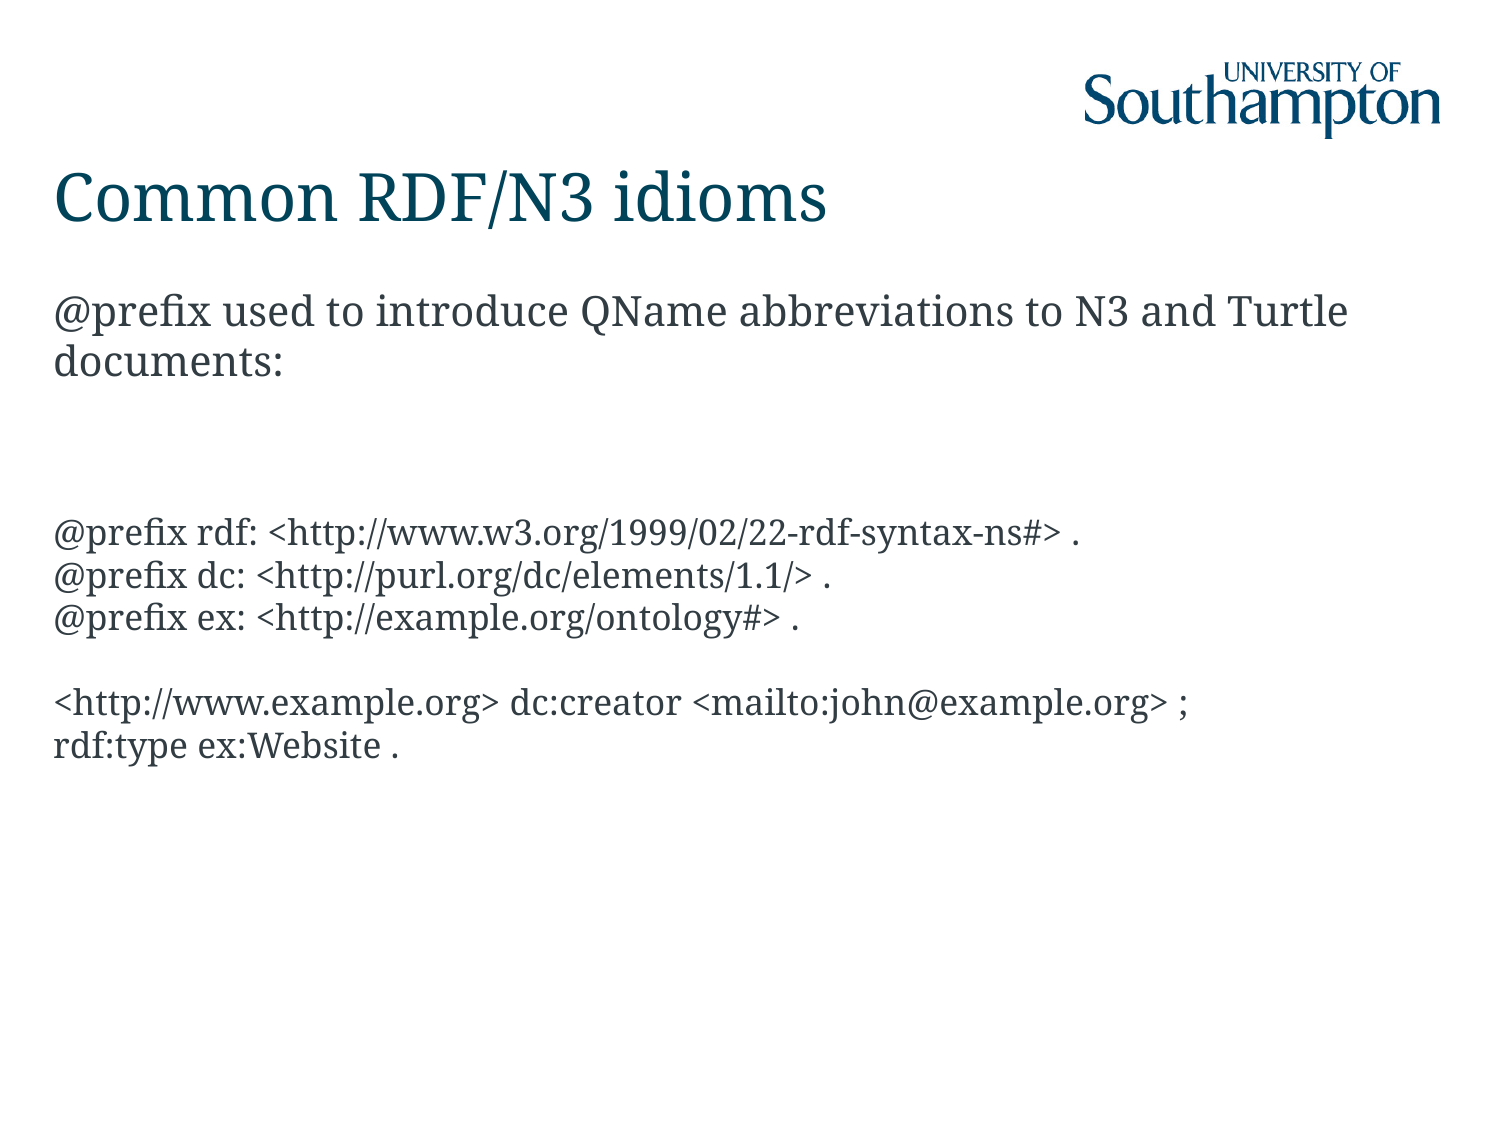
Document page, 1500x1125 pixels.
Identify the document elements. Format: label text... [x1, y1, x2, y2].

list @prefix used to introduce QName abbreviations to N3 and Turtle documents: @prefix rdf: <http://www.w3.org/1999/02/22-rdf-syntax-ns#> . @prefix dc: <http://purl.org/dc/elements/1.1/> . @prefix ex: <http://example.org/ontology#> . <http://www.example.org> dc:creator <mailto:john@example.org> ; rdf:type ex:Website . [52, 277, 1448, 1011]
title Common RDF/N3 idioms [52, 147, 1448, 255]
picture [1085, 62, 1440, 139]
